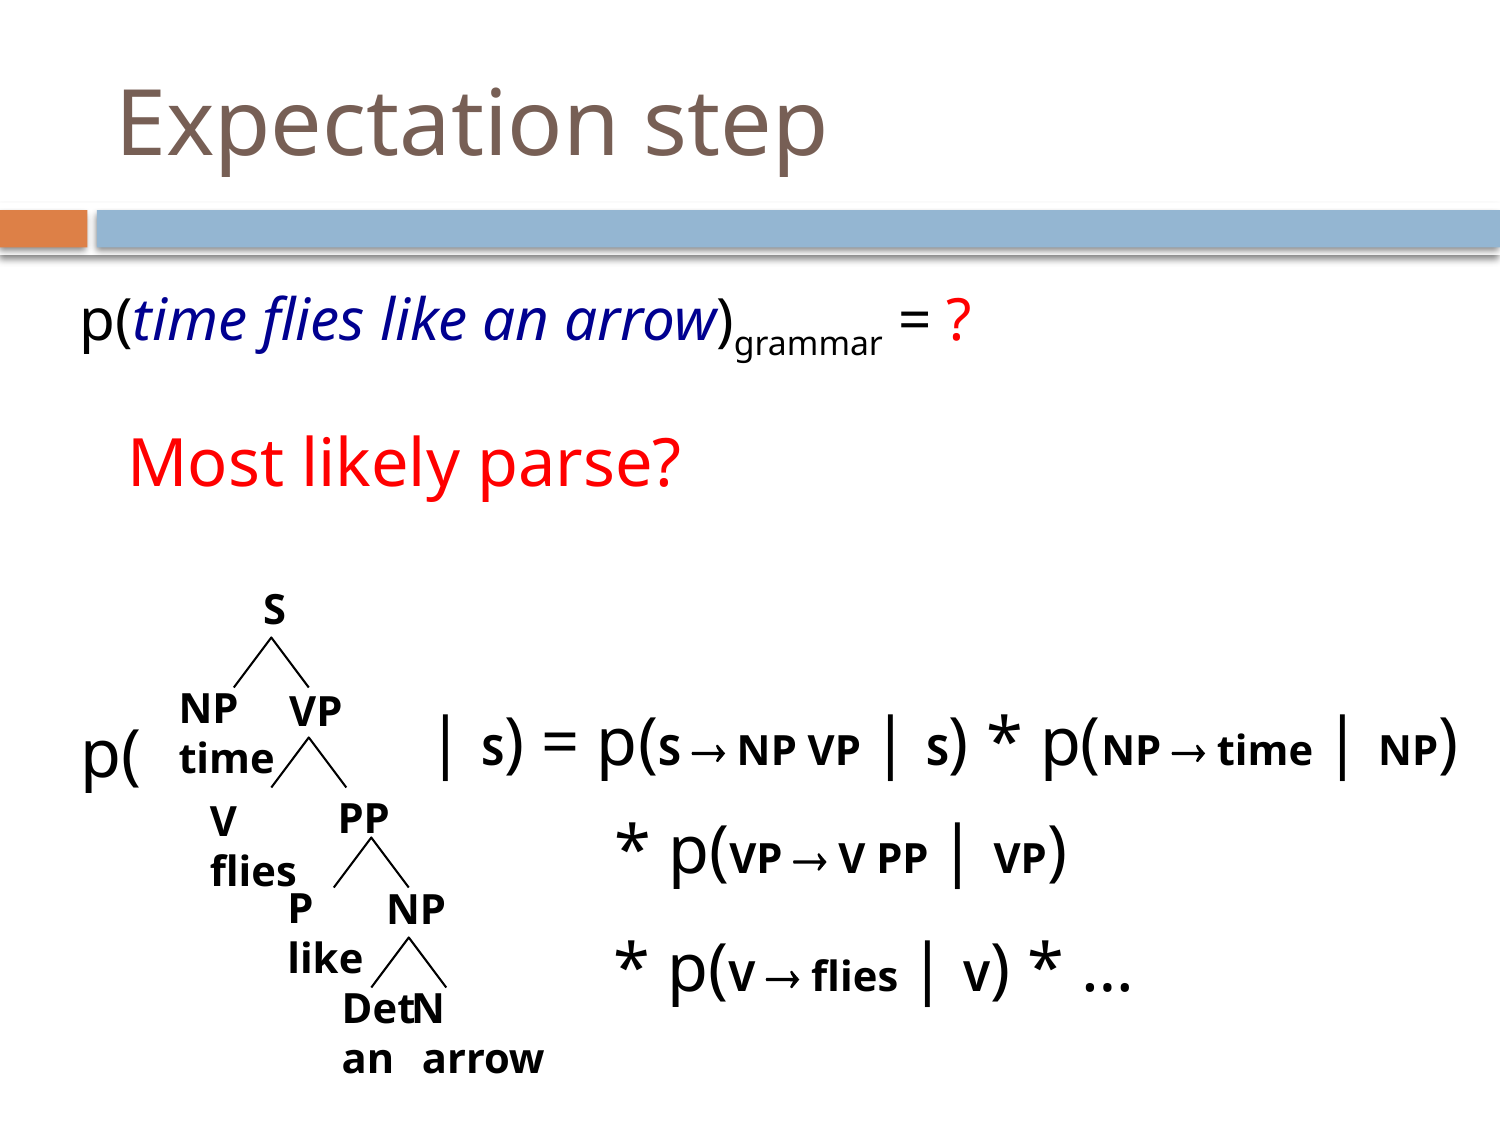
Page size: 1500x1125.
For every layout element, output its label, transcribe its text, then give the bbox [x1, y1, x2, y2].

text_box NP time [163, 674, 290, 790]
text_box * p(VP  V PP | VP) [599, 799, 1100, 895]
text_box p(time flies like an arrow)grammar = ? [64, 275, 1140, 370]
text_box VP [274, 677, 358, 743]
title Expectation step [100, 37, 1438, 200]
text_box | S) = p(S  NP VP | S) * p(NP  time | NP) [412, 691, 1474, 787]
text_box V flies [195, 787, 313, 903]
text_box * p(V  flies | V) * … [598, 917, 1150, 1013]
text_box [371, 937, 447, 988]
text_box PP [322, 784, 405, 850]
text_box N arrow [396, 974, 560, 1090]
text_box S [248, 575, 301, 640]
text_box [271, 737, 347, 788]
text_box P like [272, 874, 379, 990]
text_box Most likely parse? [112, 412, 904, 508]
text_box NP [371, 875, 461, 940]
text_box [233, 637, 309, 688]
text_box p( [65, 703, 157, 799]
text_box Det an [326, 974, 396, 1090]
text_box [333, 837, 409, 888]
